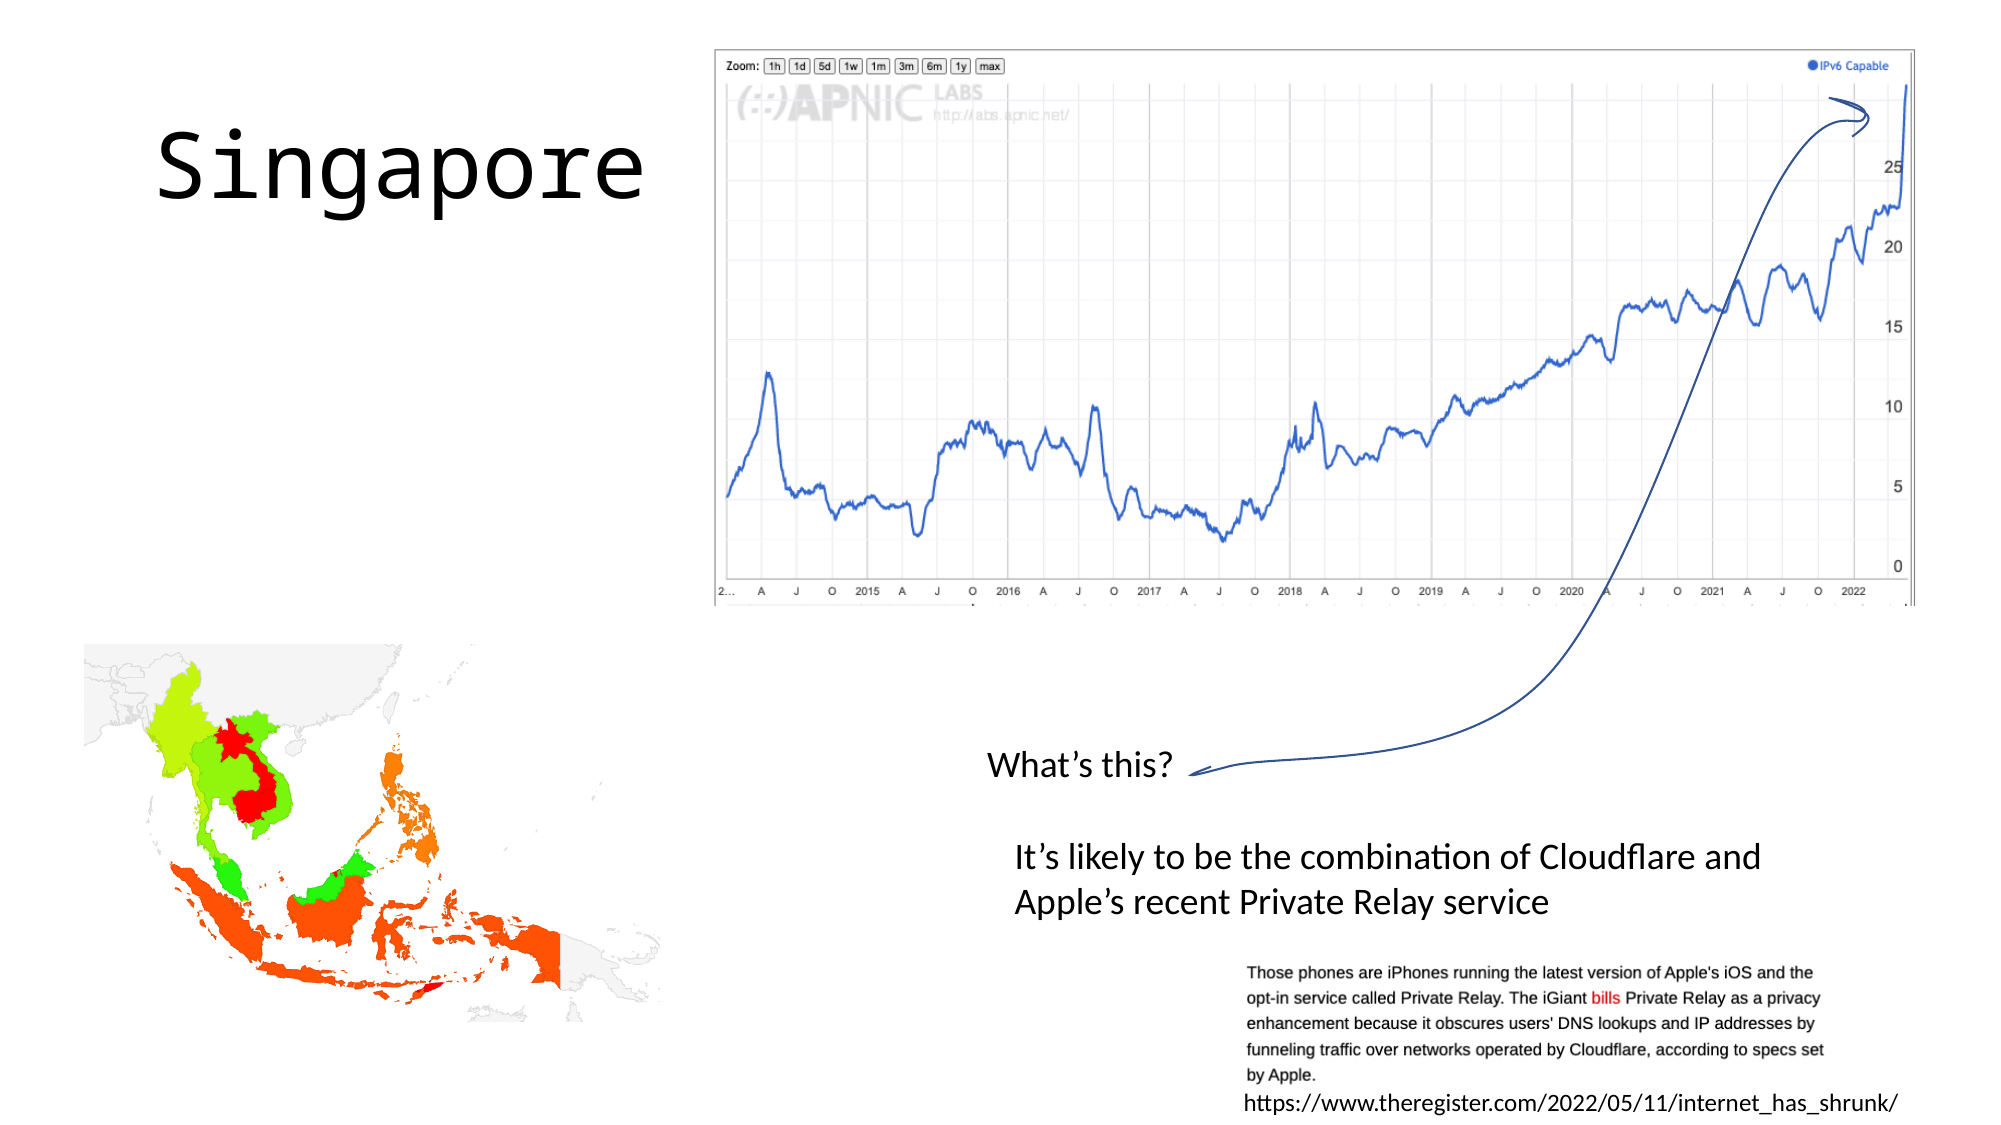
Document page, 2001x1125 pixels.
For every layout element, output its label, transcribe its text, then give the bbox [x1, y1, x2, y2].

text_box https://www.theregister.com/2022/05/11/internet_has_shrunk/ [1228, 1079, 2000, 1125]
picture [84, 639, 683, 1078]
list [708, 34, 1926, 606]
picture [1213, 949, 1891, 1106]
text_box What’s this? [972, 732, 1190, 792]
text_box [1187, 606, 1598, 777]
title Singapore [137, 59, 708, 278]
text_box It’s likely to be the combination of Cloudflare and Apple’s recent Private Relay service [999, 824, 1780, 930]
